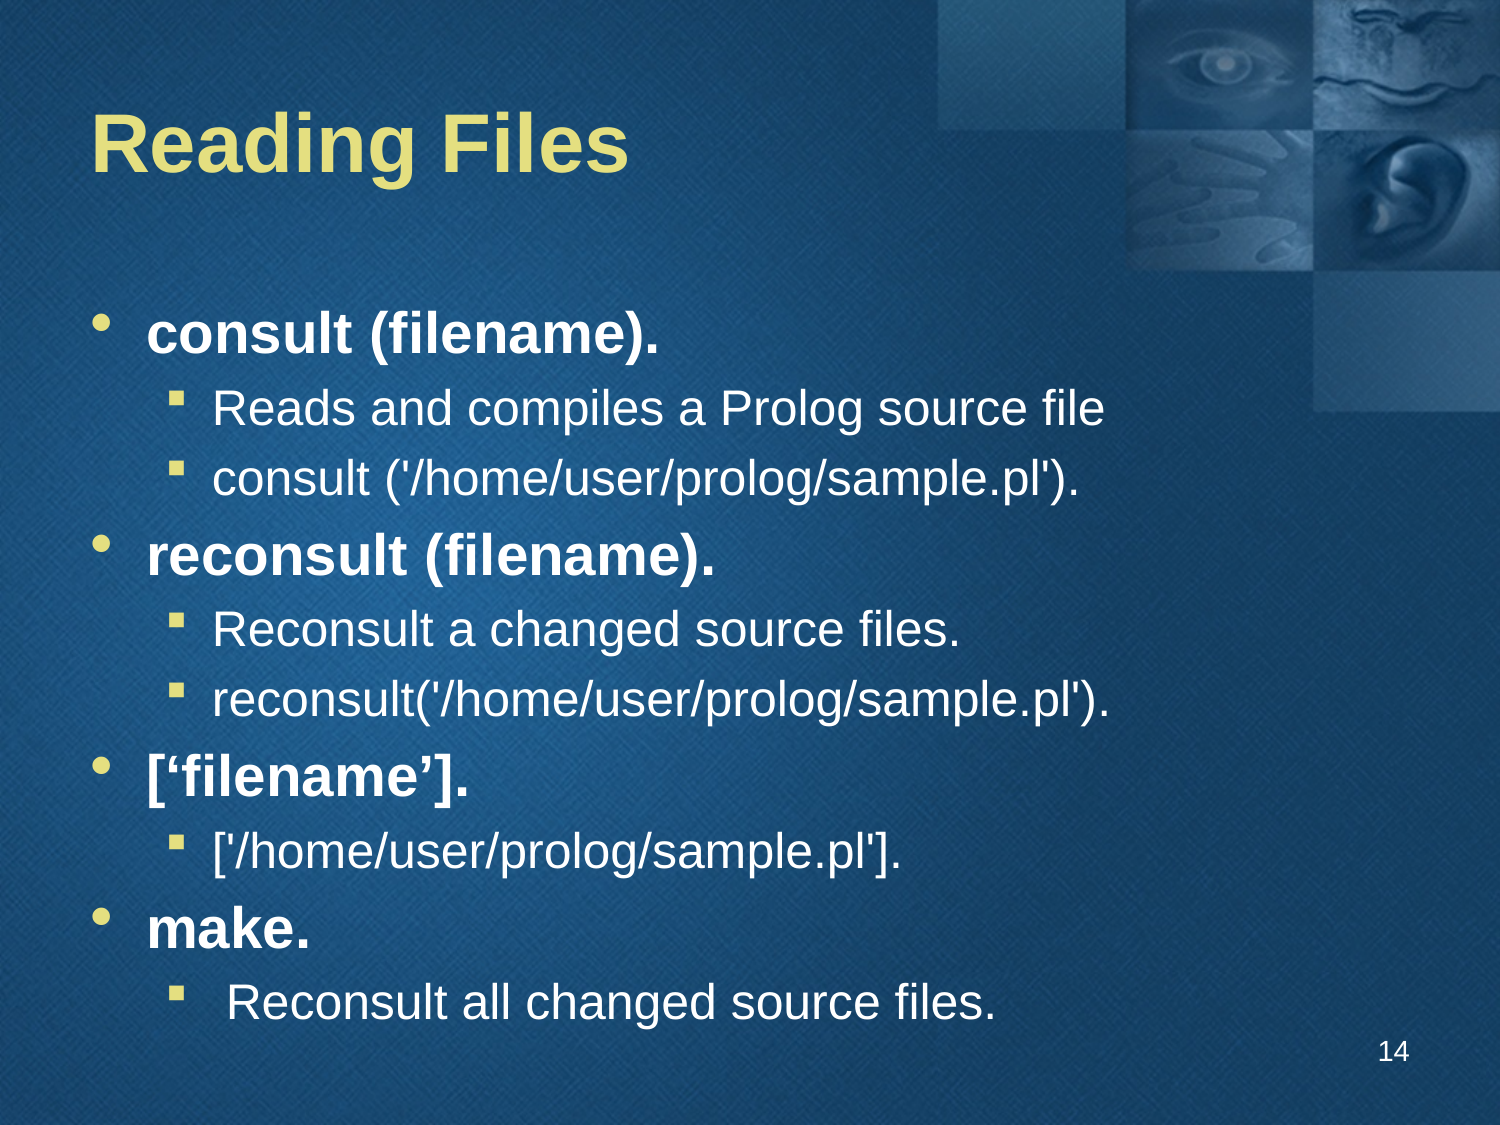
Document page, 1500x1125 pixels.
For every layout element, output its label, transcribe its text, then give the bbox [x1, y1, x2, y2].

list consult (filename). Reads and compiles a Prolog source file consult ('/home/user/prolog/sample.pl'). reconsult (filename). Reconsult a changed source files. reconsult('/home/user/prolog/sample.pl'). [‘filename’]. ['/home/user/prolog/sample.pl']. make. Reconsult all changed source files. [74, 287, 1426, 976]
title Reading Files [74, 44, 1426, 233]
picture [0, 0, 1500, 1125]
slide_number 14 [1074, 1024, 1426, 1103]
